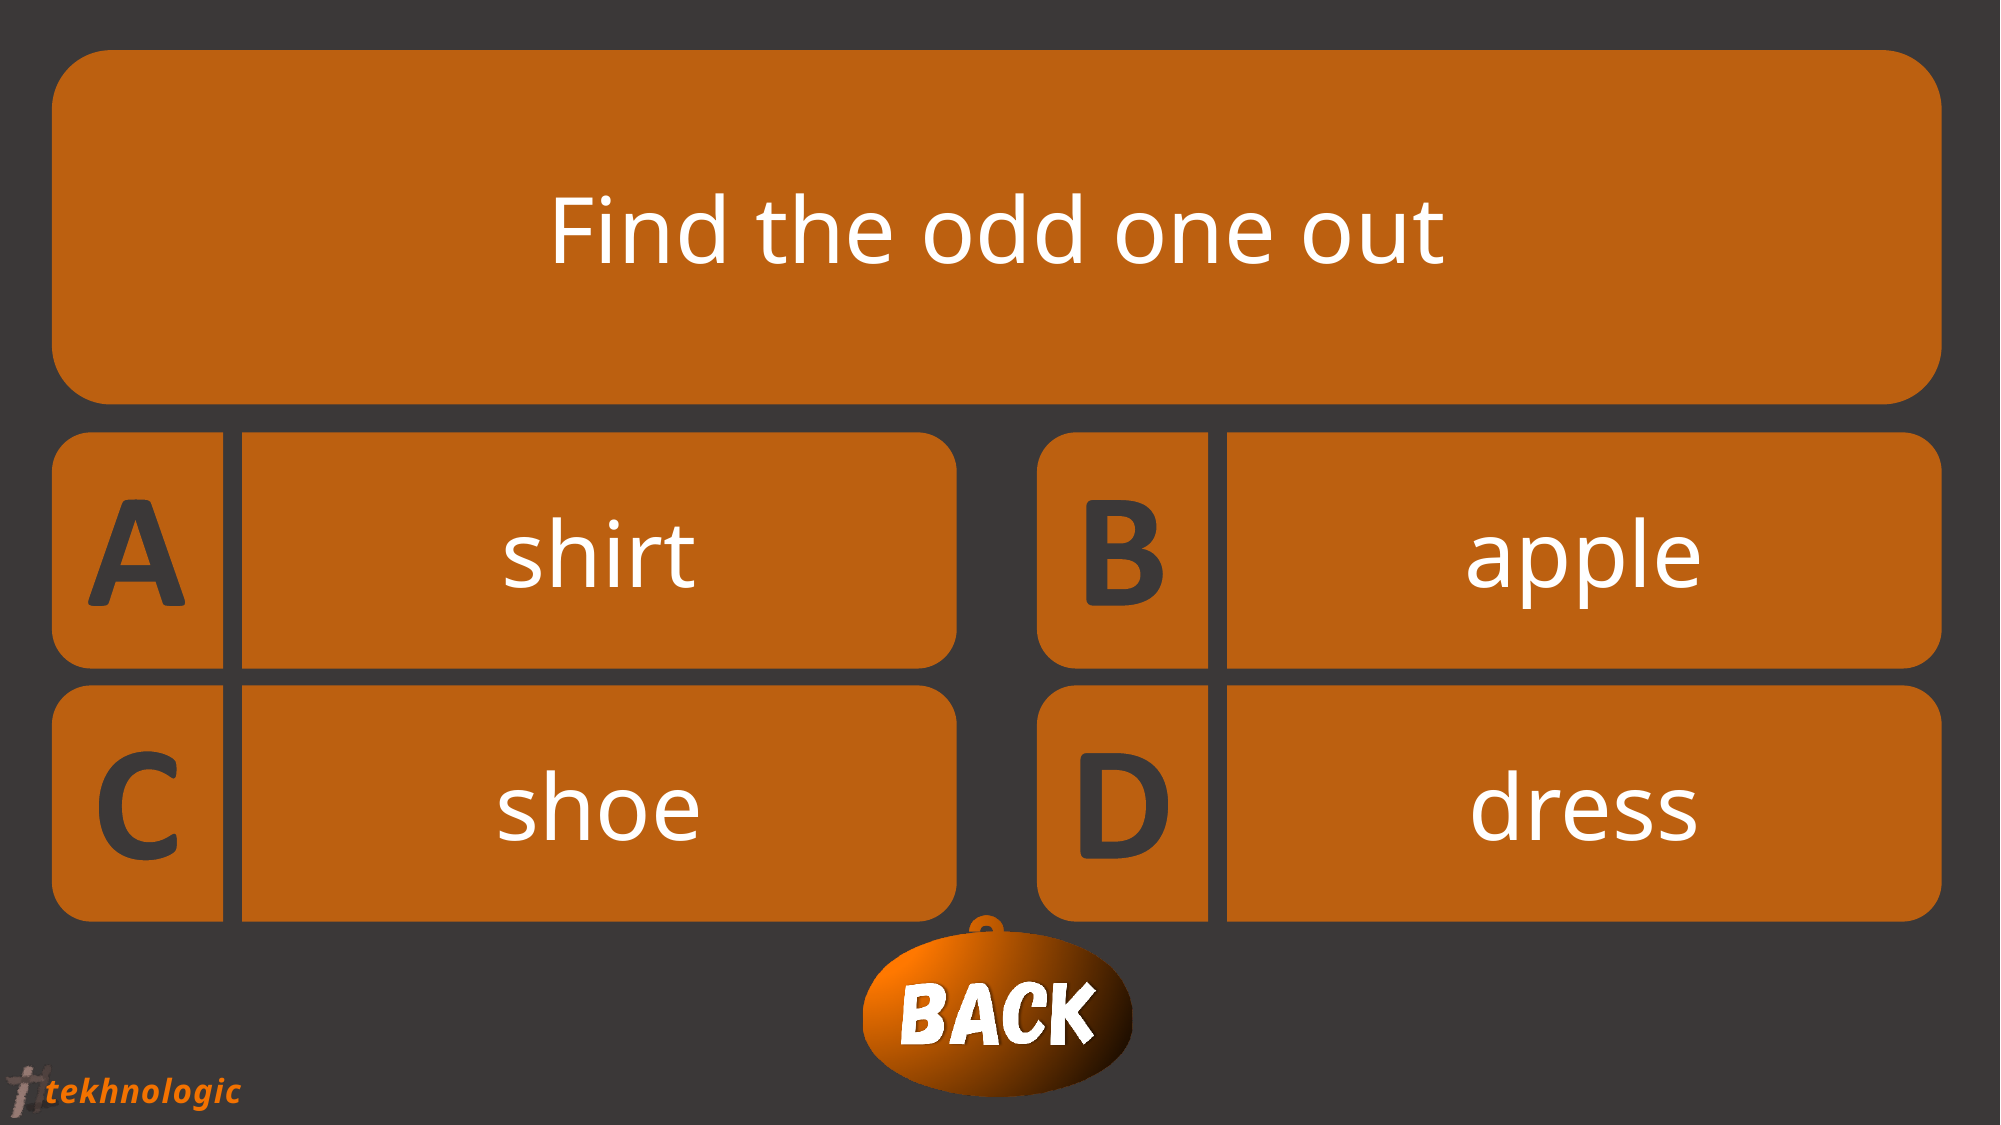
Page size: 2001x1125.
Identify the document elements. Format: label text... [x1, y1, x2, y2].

picture [852, 914, 1148, 1106]
text_box shirt [241, 431, 958, 670]
picture [5, 1064, 59, 1118]
text_box Find the odd one out [50, 49, 1943, 406]
text_box tekhnologic [29, 1062, 257, 1118]
text_box [1036, 432, 1209, 669]
text_box [1036, 685, 1209, 922]
text_box apple [1226, 431, 1943, 670]
text_box shoe [241, 684, 958, 923]
text_box [51, 432, 224, 669]
text_box [51, 685, 224, 922]
text_box dress [1226, 684, 1943, 923]
